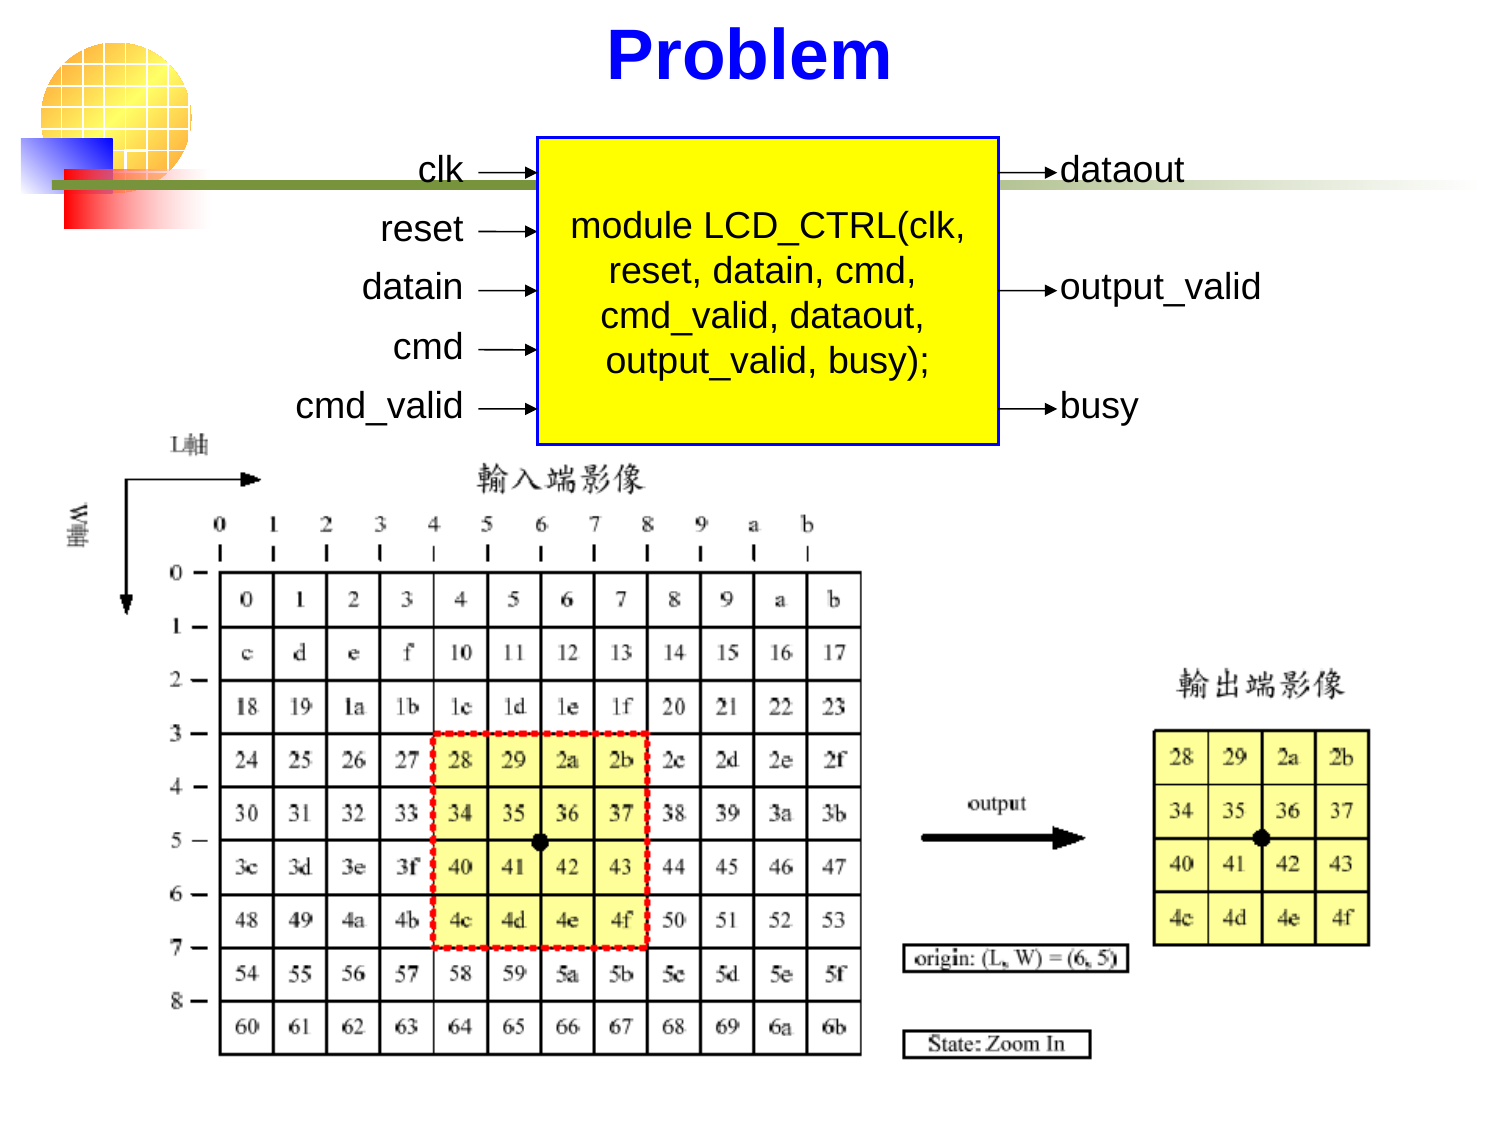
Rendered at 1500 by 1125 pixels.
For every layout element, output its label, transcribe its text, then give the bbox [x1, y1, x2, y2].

picture [64, 432, 1372, 1061]
title Problem [0, 0, 1500, 102]
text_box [265, 136, 1294, 445]
